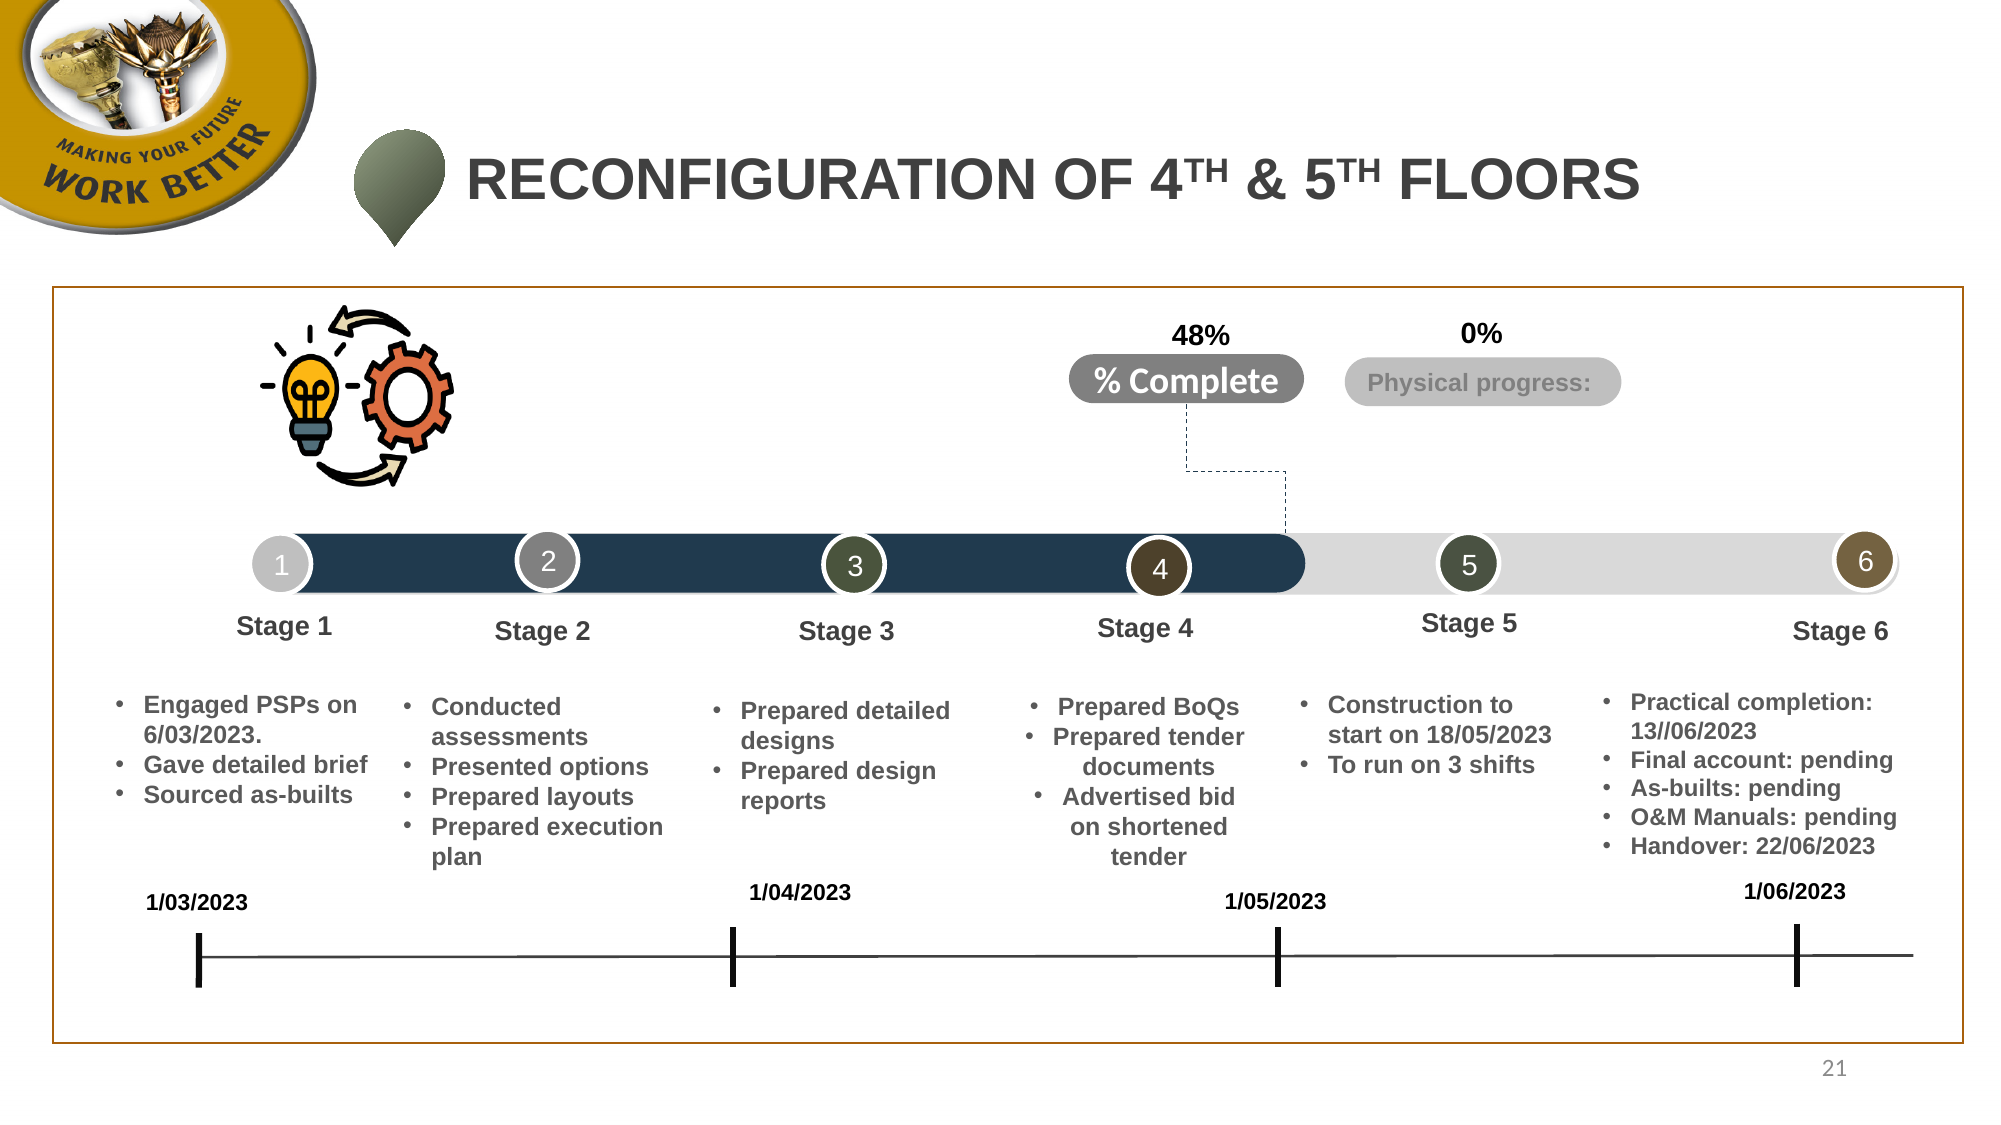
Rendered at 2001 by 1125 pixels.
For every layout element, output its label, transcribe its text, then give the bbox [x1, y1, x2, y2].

text_box [52, 286, 1964, 1044]
text_box 0% [1445, 306, 1574, 357]
text_box [353, 128, 446, 249]
picture [0, 0, 2001, 1125]
text_box Physical progress: [1343, 356, 1623, 408]
text_box 1/06/2023 [1729, 869, 1865, 912]
text_box 1/03/2023 [130, 879, 267, 923]
slide_number 21 [1774, 1044, 1863, 1091]
title RECONFIGURATION OF 4TH & 5TH FLOORS [305, 123, 1925, 239]
text_box 1/05/2023 [1209, 878, 1346, 922]
text_box 1/04/2023 [734, 869, 871, 912]
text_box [1167, 422, 1305, 522]
